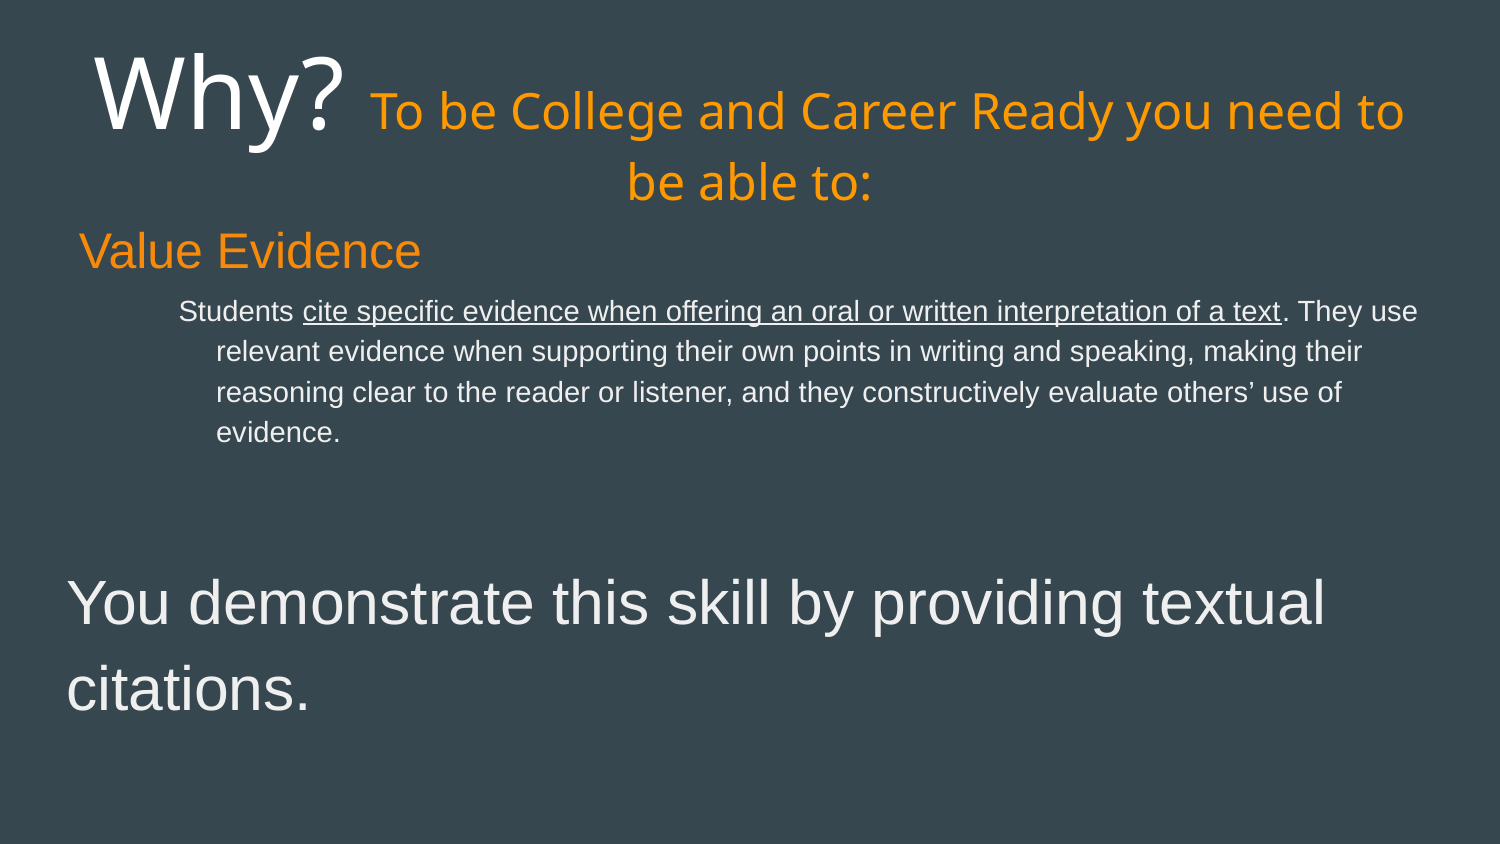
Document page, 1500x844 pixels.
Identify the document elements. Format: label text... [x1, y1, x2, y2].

title Why? To be College and Career Ready you need to be able to: [51, 72, 1449, 167]
list Value Evidence Students cite specific evidence when offering an oral or written interpretation of a text. They use relevant evidence when supporting their own points in writing and speaking, making their reasoning clear to the reader or listener, and they constructively evaluate others’ use of evidence. You demonstrate this skill by providing textual citations. [51, 189, 1449, 750]
